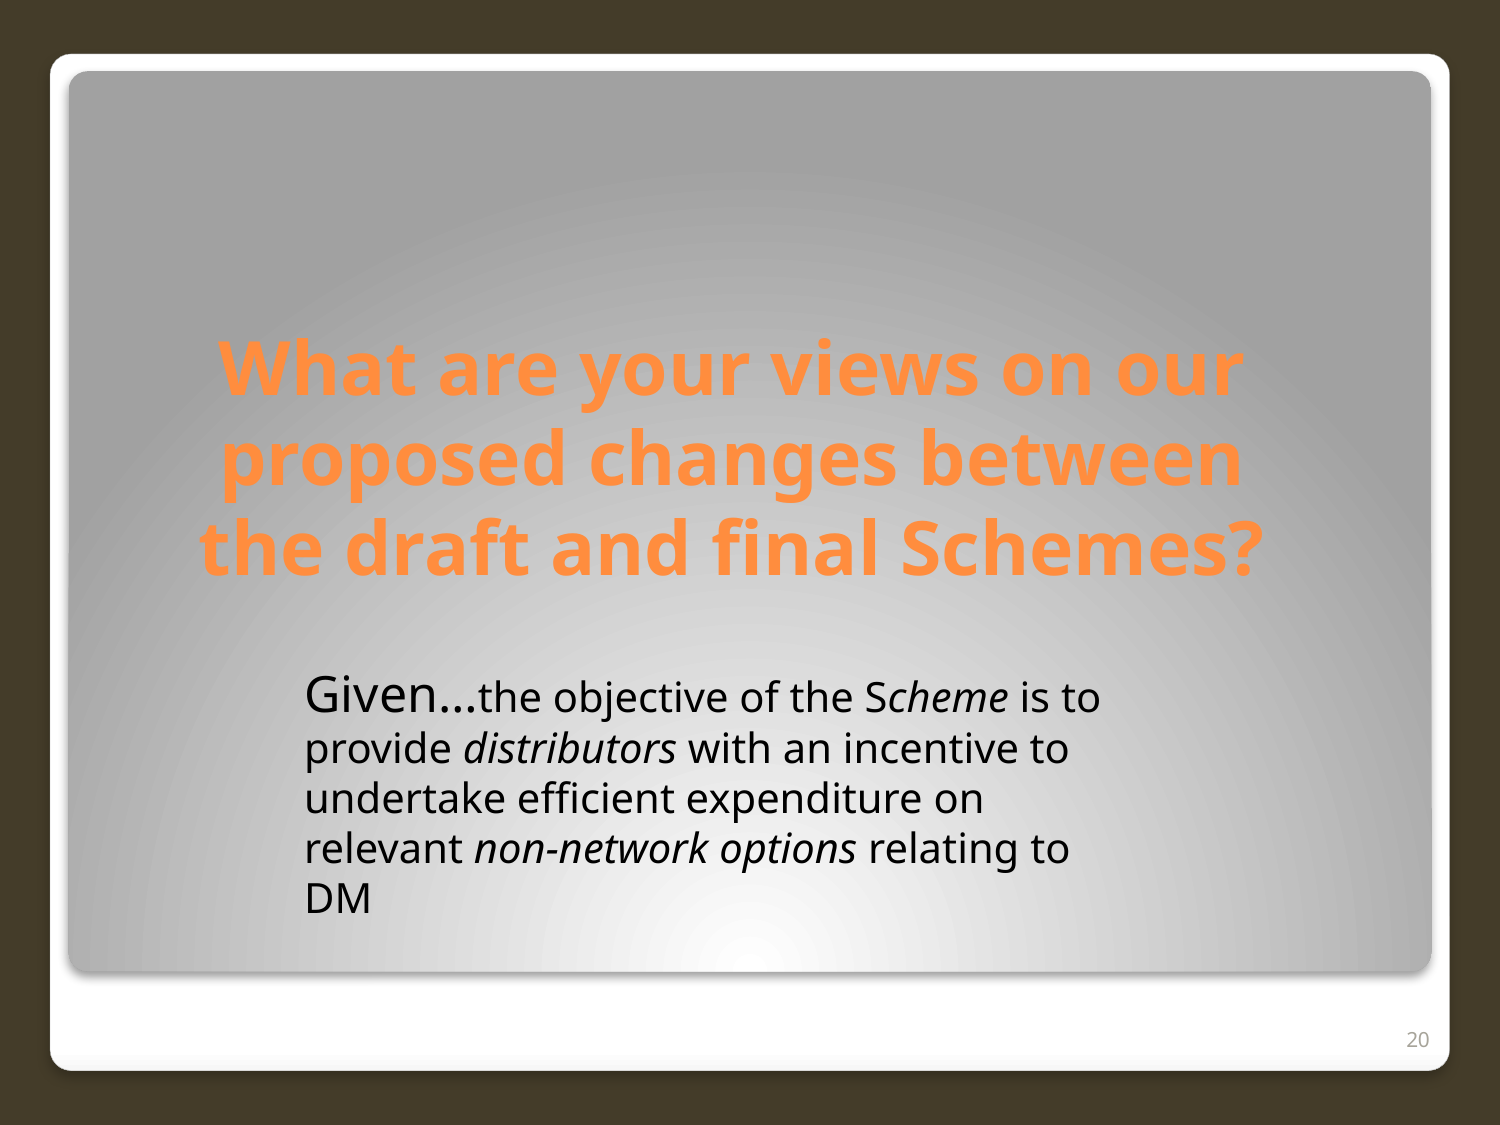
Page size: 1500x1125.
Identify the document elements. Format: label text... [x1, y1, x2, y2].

title What are your views on our proposed changes between the draft and final Schemes? [135, 149, 1329, 598]
text_box Given…the objective of the Scheme is to provide distributors with an incentive to undertake efficient expenditure on relevant non-network options relating to DM [214, 654, 1165, 930]
slide_number 20 [1369, 1002, 1445, 1063]
